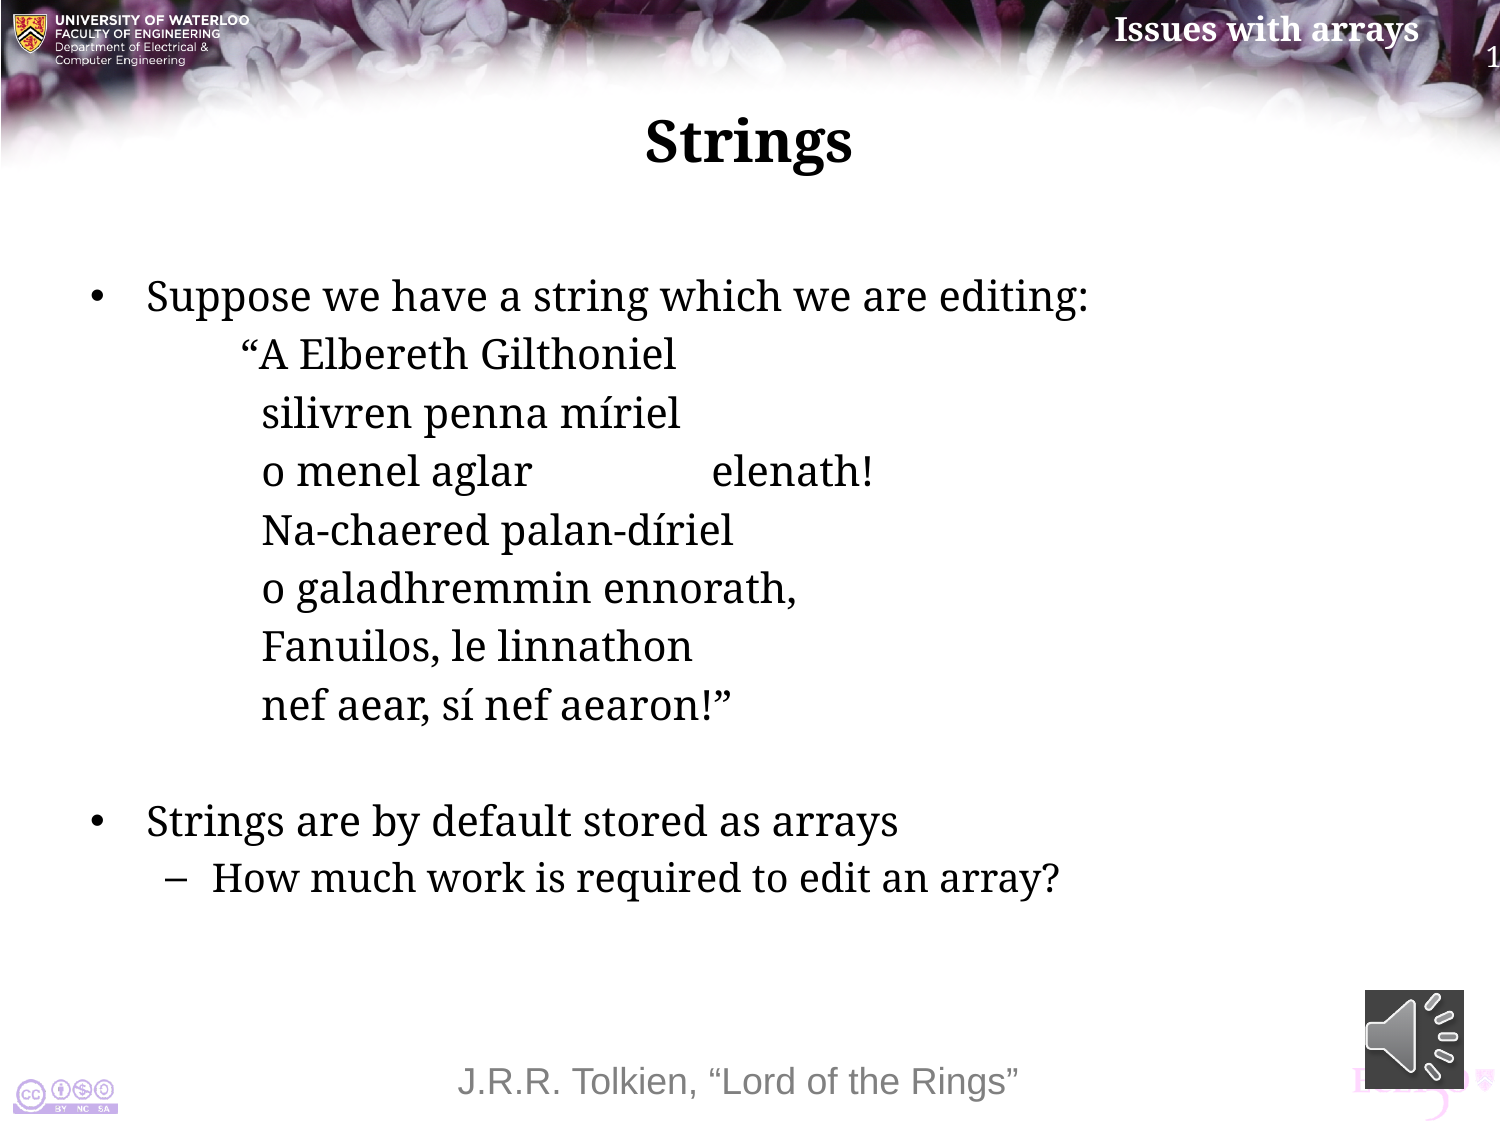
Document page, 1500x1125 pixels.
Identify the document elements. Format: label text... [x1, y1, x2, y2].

picture [0, 0, 1500, 1125]
text_box J.R.R. Tolkien, “Lord of the Rings” [442, 1049, 1069, 1110]
title Strings [74, 44, 1426, 233]
list Suppose we have a string which we are editing: “A Elbereth Gilthoniel silivren penna míriel o menel aglar elenath! Na-chaered palan-díriel o galadhremmin ennorath, Fanuilos, le linnathon nef aear, sí nef aearon!” Strings are by default stored as arrays How much work is required to edit an array? [74, 262, 1426, 1006]
